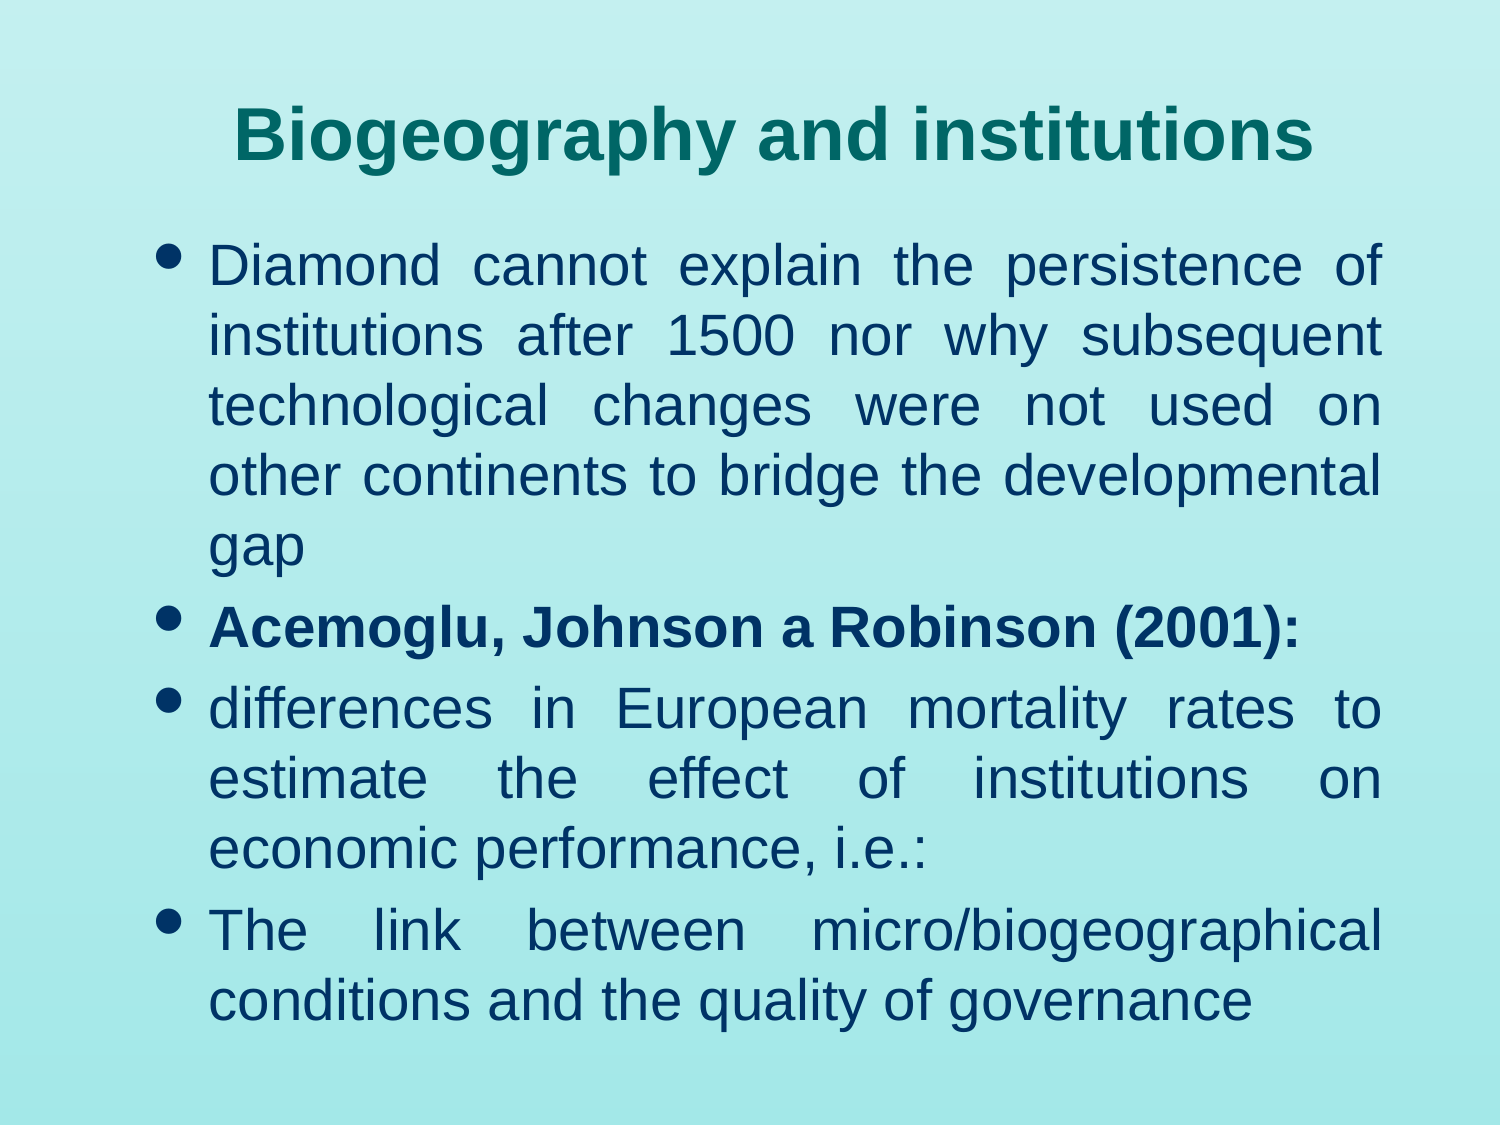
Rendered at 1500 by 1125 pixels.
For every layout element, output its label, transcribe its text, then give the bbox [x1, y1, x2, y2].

title Biogeography and institutions [125, 30, 1425, 185]
list Diamond cannot explain the persistence of institutions after 1500 nor why subsequent technological changes were not used on other continents to bridge the developmental gap Acemoglu, Johnson a Robinson (2001): differences in European mortality rates to estimate the effect of institutions on economic performance, i.e.: The link between micro/biogeographical conditions and the quality of governance [137, 219, 1400, 1059]
